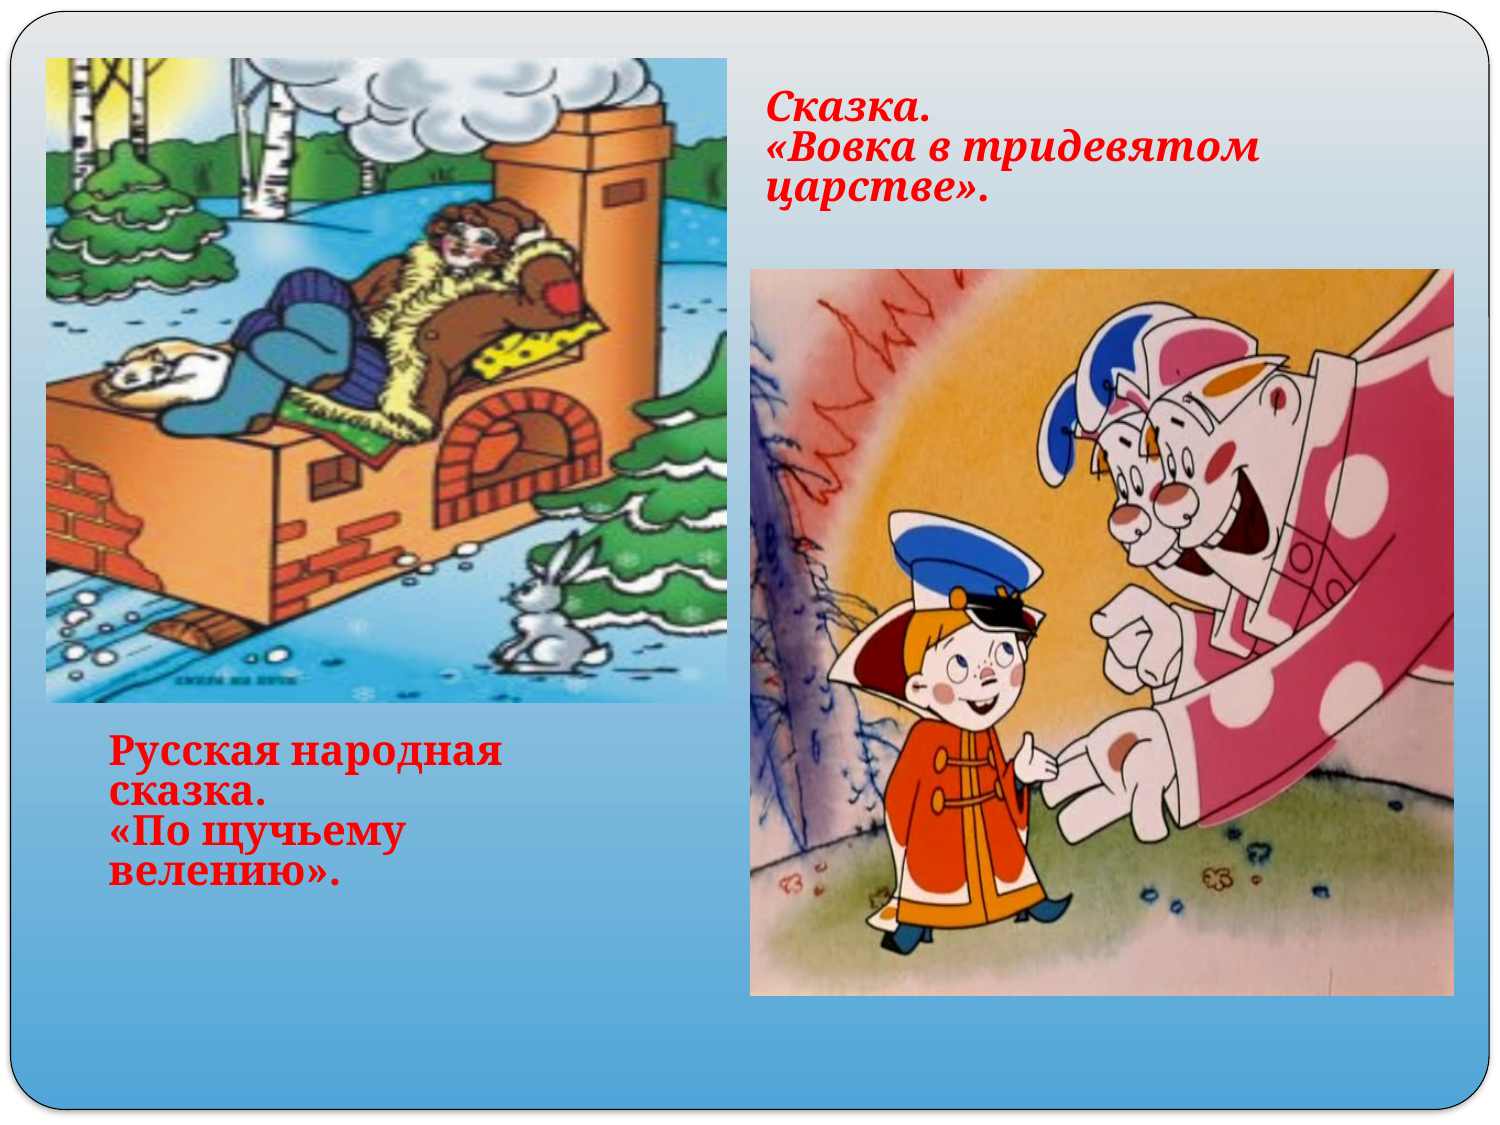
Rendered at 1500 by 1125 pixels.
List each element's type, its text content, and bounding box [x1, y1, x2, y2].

text_box Сказка. «Вовка в тридевятом царстве». [749, 82, 1442, 217]
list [46, 58, 727, 704]
text_box Русская народная сказка. «По щучьему велению». [93, 726, 610, 902]
picture [749, 269, 1454, 997]
